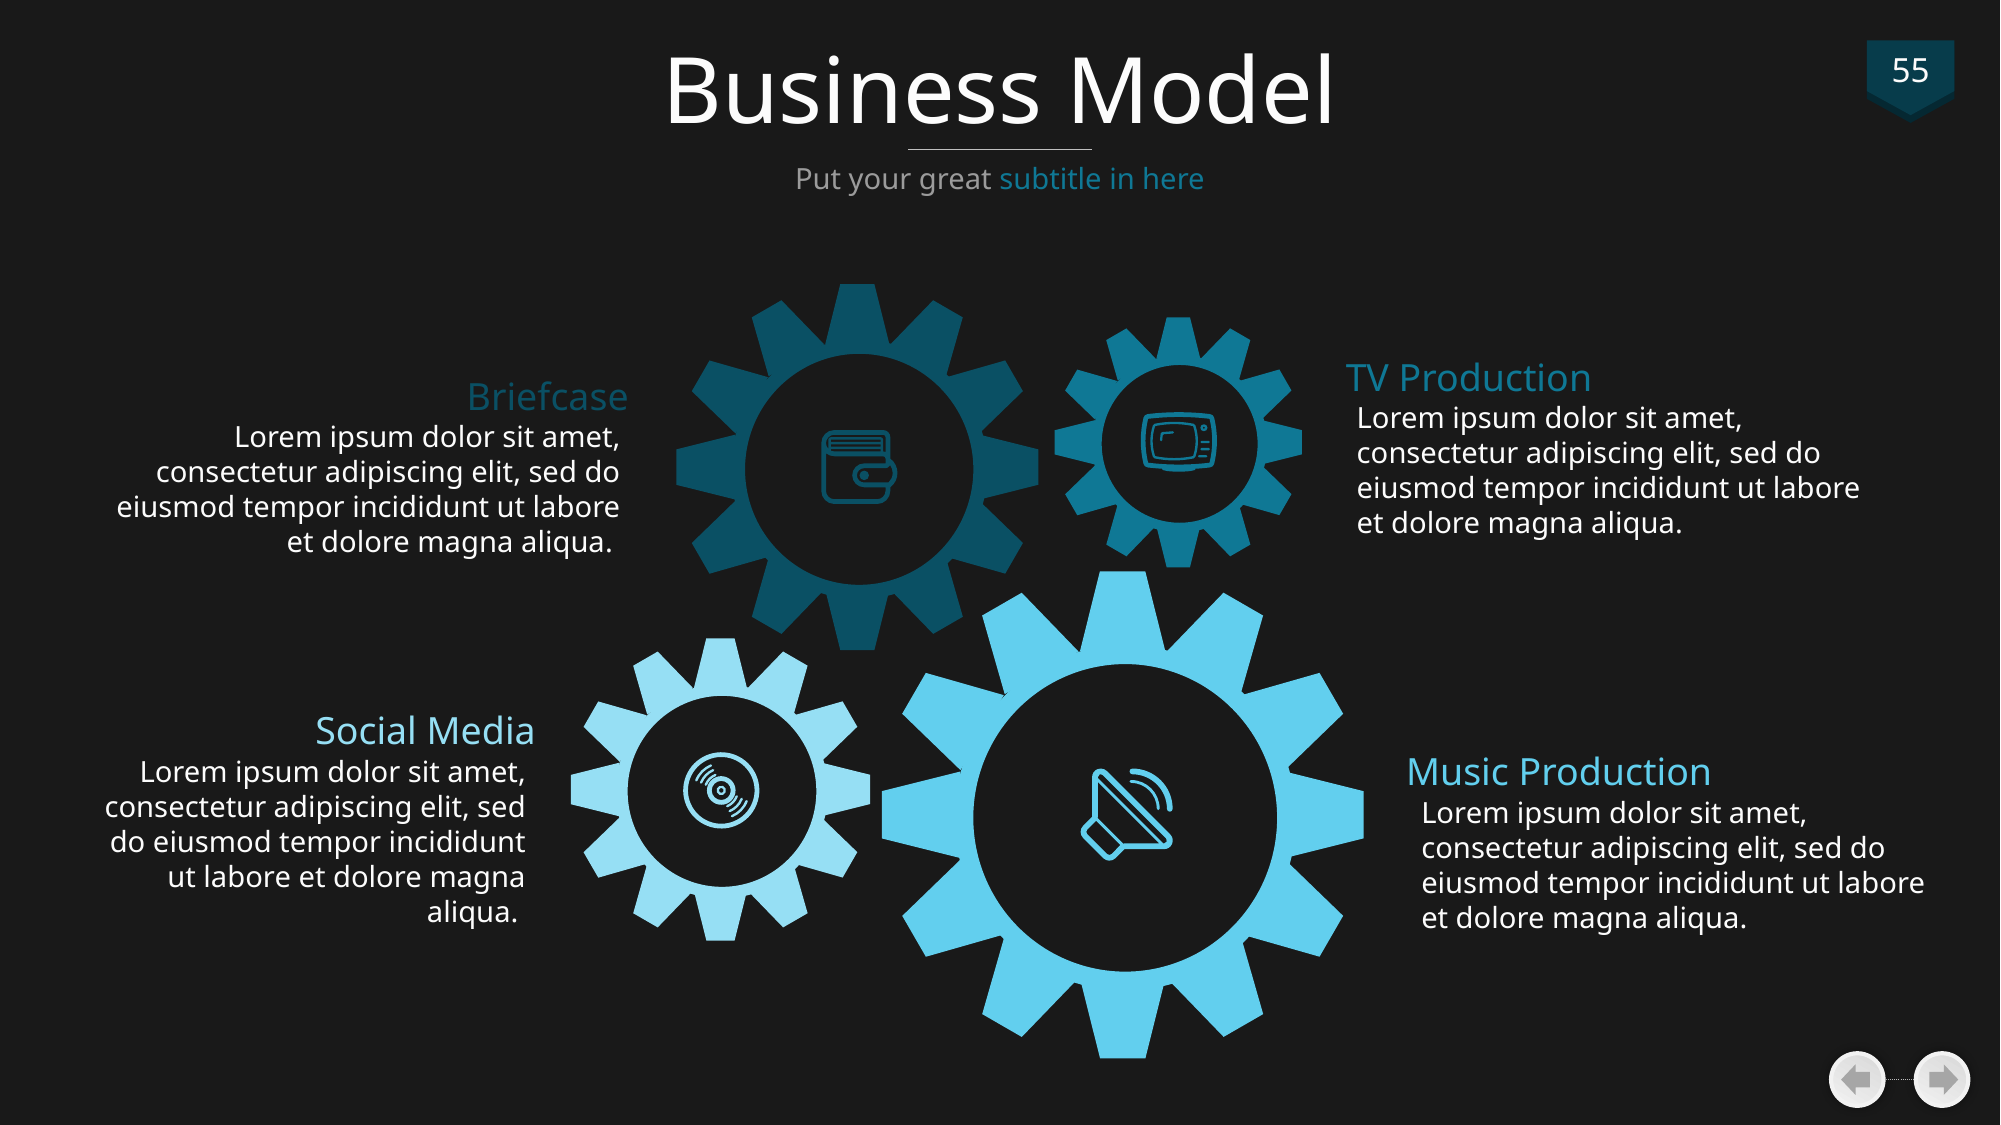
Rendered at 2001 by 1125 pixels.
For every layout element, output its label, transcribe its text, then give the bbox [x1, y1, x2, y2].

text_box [99, 365, 636, 568]
footer Put your great subtitle in here [662, 147, 1338, 208]
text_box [676, 284, 1039, 650]
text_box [1406, 740, 1943, 944]
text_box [821, 430, 898, 504]
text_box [570, 638, 870, 941]
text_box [1080, 768, 1173, 861]
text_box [683, 752, 760, 829]
title Business Model [385, 28, 1615, 160]
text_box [59, 700, 541, 903]
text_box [1054, 317, 1302, 568]
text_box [1341, 346, 1878, 549]
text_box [881, 571, 1364, 1059]
slide_number 55 [1852, 41, 1969, 102]
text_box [1140, 412, 1217, 472]
